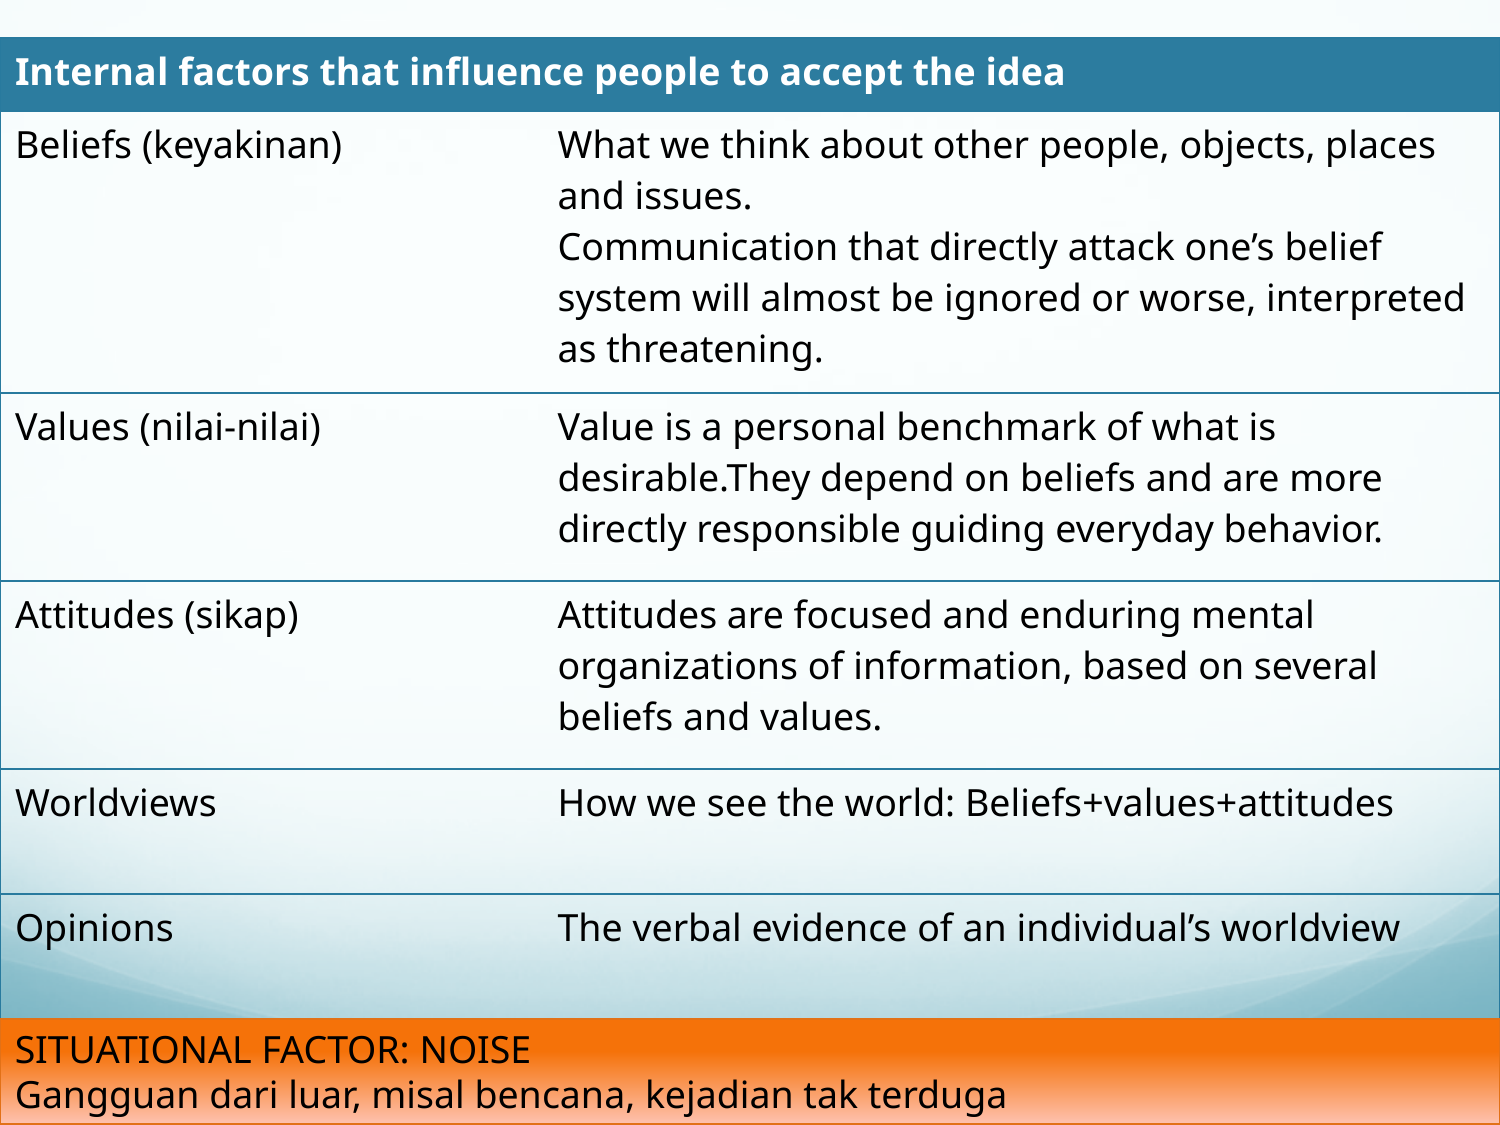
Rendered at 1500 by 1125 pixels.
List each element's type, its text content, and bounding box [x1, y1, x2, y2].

table_cell Attitudes are focused and enduring mental organizations of information, based on several beliefs and values. [543, 582, 1499, 768]
table_cell Opinions [1, 895, 543, 1018]
table_cell Beliefs (keyakinan) [1, 112, 543, 392]
table_cell What we think about other people, objects, places and issues. Communication that directly attack one’s belief system will almost be ignored or worse, interpreted as threatening. [543, 112, 1499, 392]
text_box SITUATIONAL FACTOR: NOISE Gangguan dari luar, misal bencana, kejadian tak terduga [0, 1018, 1500, 1125]
table_cell Values (nilai-nilai) [1, 394, 543, 580]
table_cell The verbal evidence of an individual’s worldview [543, 895, 1499, 1018]
table_cell Attitudes (sikap) [1, 582, 543, 768]
table_cell How we see the world: Beliefs+values+attitudes [543, 770, 1499, 893]
table_cell Value is a personal benchmark of what is desirable.They depend on beliefs and are more directly responsible guiding everyday behavior. [543, 394, 1499, 580]
table_cell Worldviews [1, 770, 543, 893]
table_header Internal factors that influence people to accept the idea [1, 39, 1499, 110]
